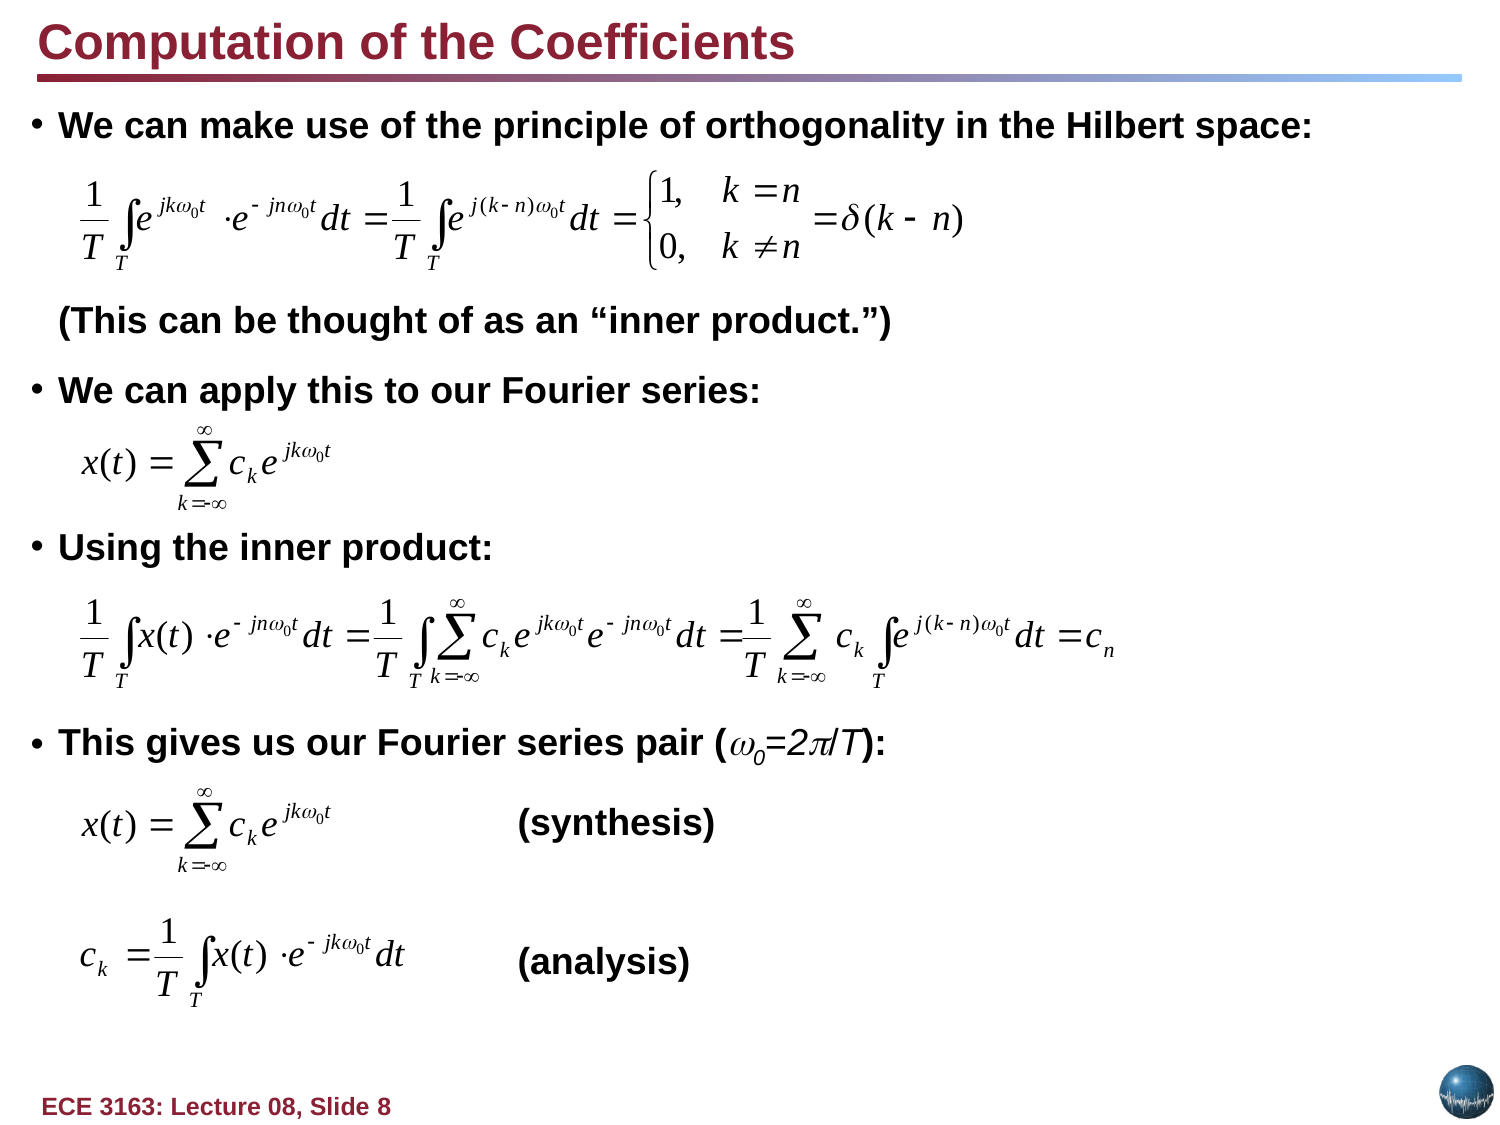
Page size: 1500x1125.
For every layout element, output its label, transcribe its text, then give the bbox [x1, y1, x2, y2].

text_box (analysis) [517, 936, 761, 982]
picture [1439, 1065, 1494, 1119]
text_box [74, 164, 972, 278]
text_box (synthesis) [517, 798, 761, 844]
text_box We can make use of the principle of orthogonality in the Hilbert space: (This can be thought of as an “inner product.”) We can apply this to our Fourier series: Using the inner product: This gives us our Fourier series pair (0=2/T): [30, 100, 1454, 770]
text_box Computation of the Coefficients [37, 9, 1445, 70]
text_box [74, 907, 413, 1014]
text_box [74, 411, 344, 519]
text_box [74, 773, 344, 881]
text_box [74, 585, 1122, 695]
